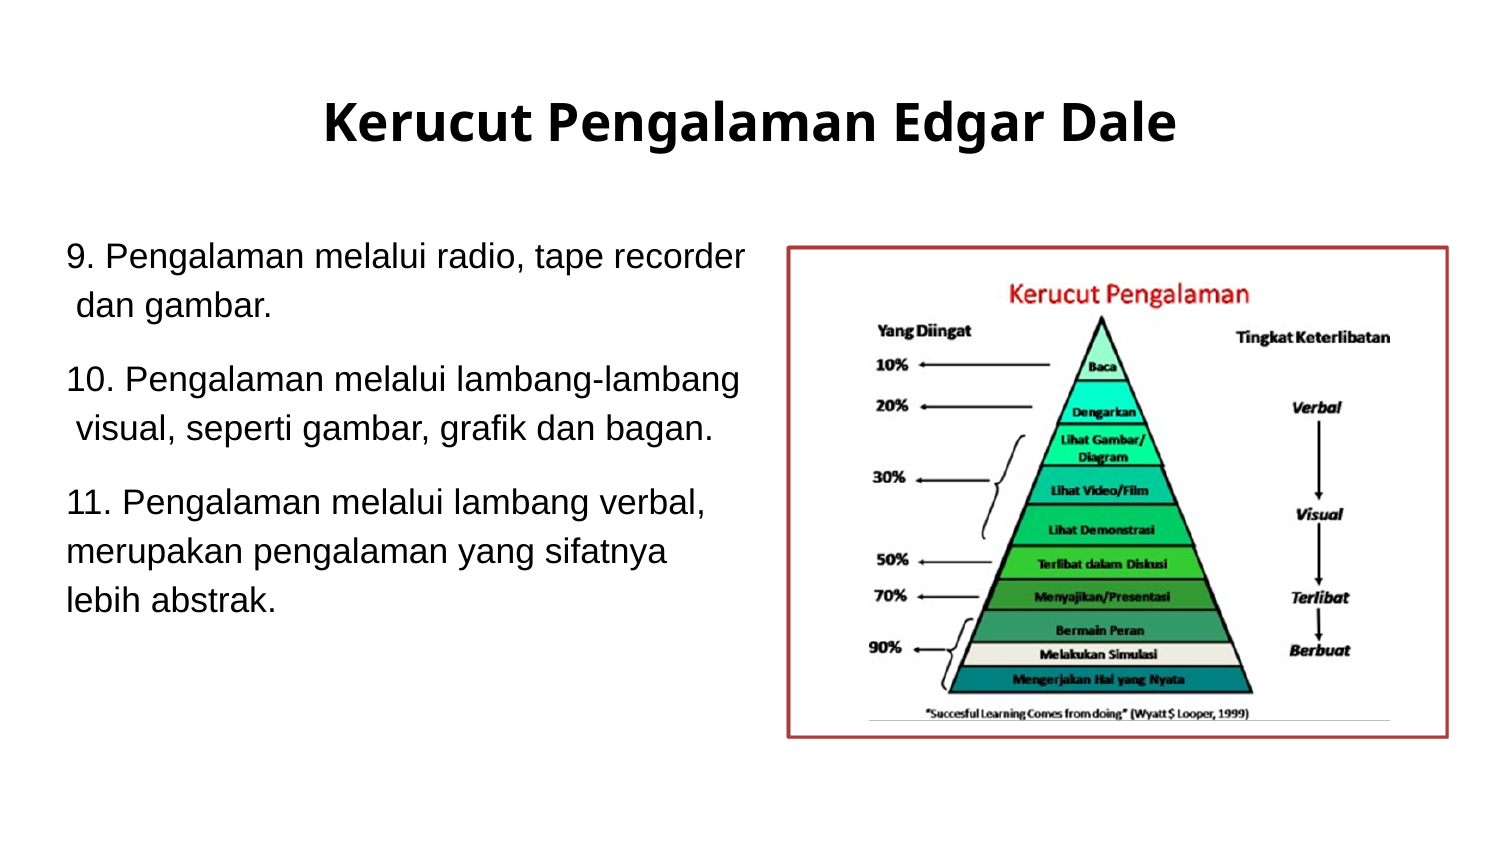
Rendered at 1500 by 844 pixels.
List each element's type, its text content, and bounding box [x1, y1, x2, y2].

list 9. Pengalaman melalui radio, tape recorder dan gambar. 10. Pengalaman melalui lambang-lambang visual, seperti gambar, grafik dan bagan. 11. Pengalaman melalui lambang verbal, merupakan pengalaman yang sifatnya lebih abstrak. [51, 211, 763, 773]
title Kerucut Pengalaman Edgar Dale [51, 72, 1449, 167]
picture [786, 244, 1450, 740]
